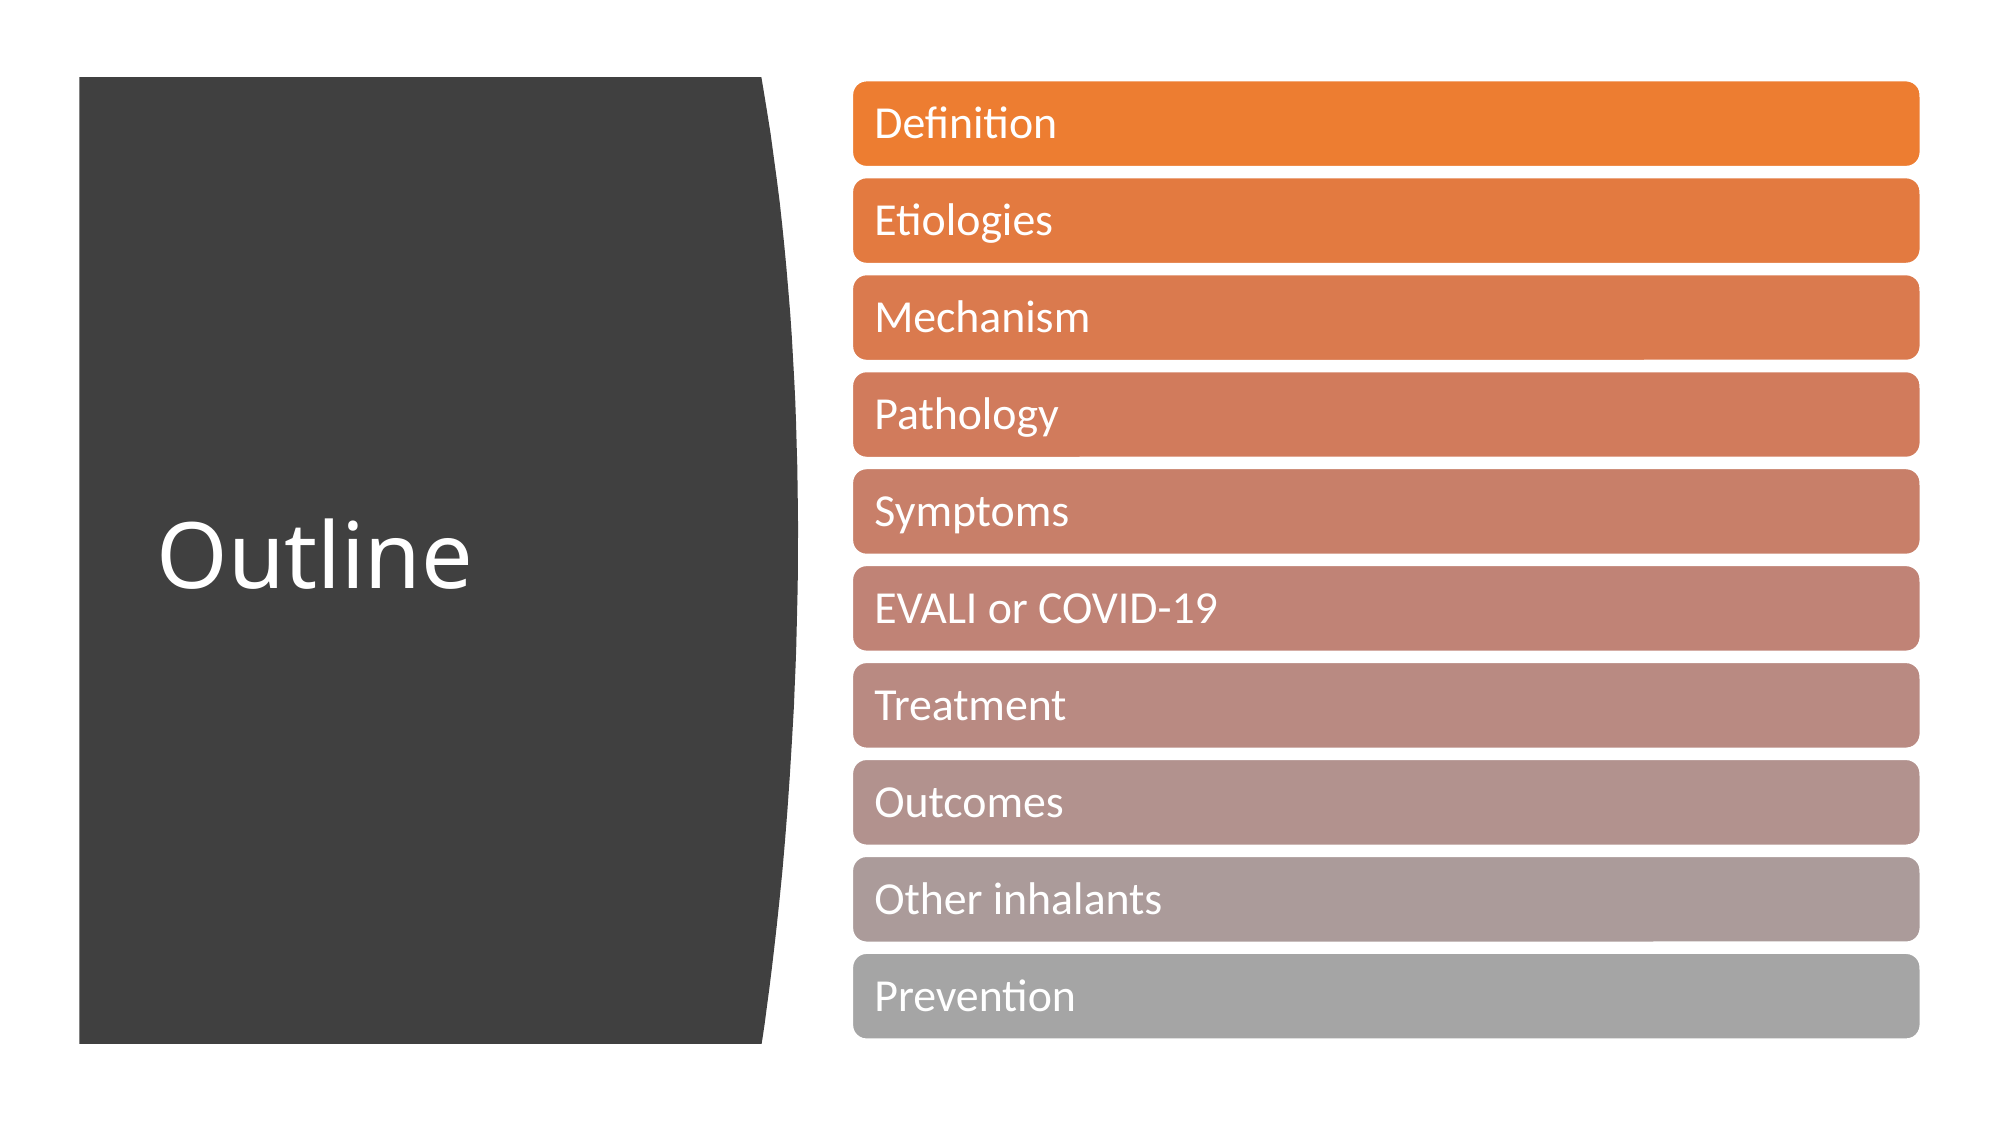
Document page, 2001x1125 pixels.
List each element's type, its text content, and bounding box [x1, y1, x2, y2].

title Outline [141, 166, 702, 953]
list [852, 77, 1921, 1043]
text_box [78, 76, 800, 1045]
